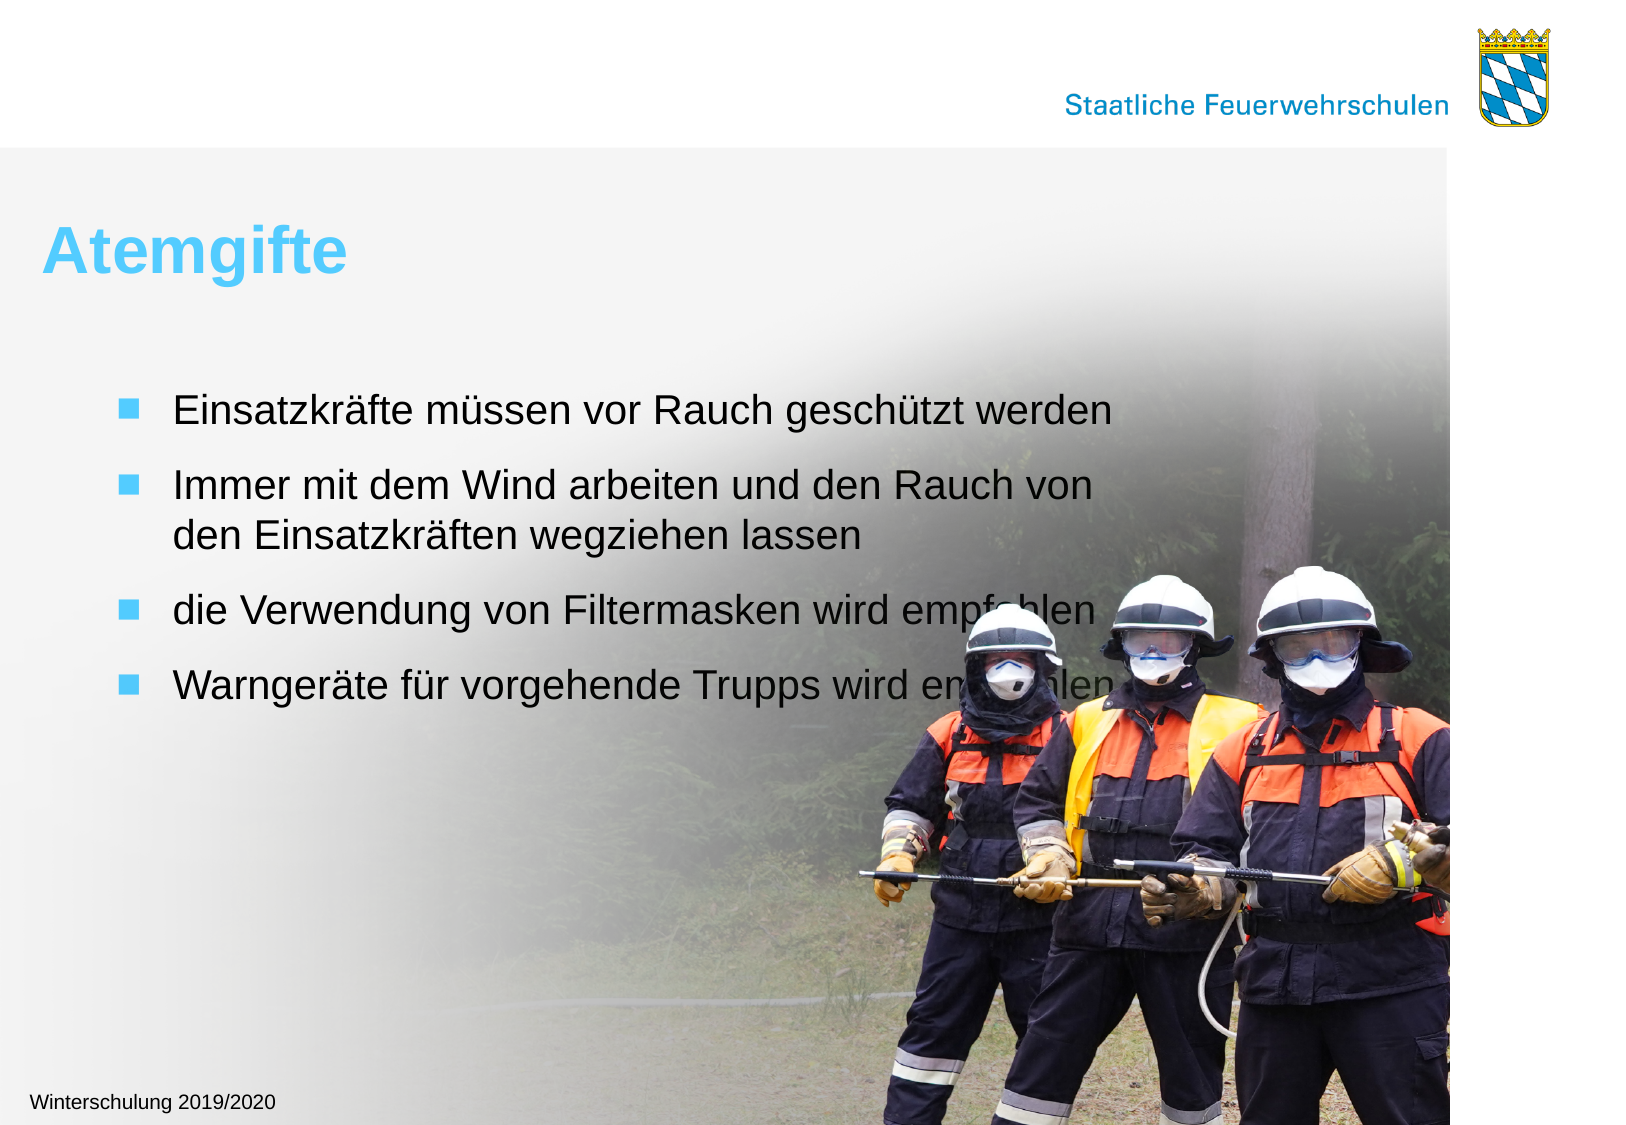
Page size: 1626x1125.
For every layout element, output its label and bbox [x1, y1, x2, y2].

picture [0, 149, 1451, 1125]
picture [738, 0, 1625, 148]
